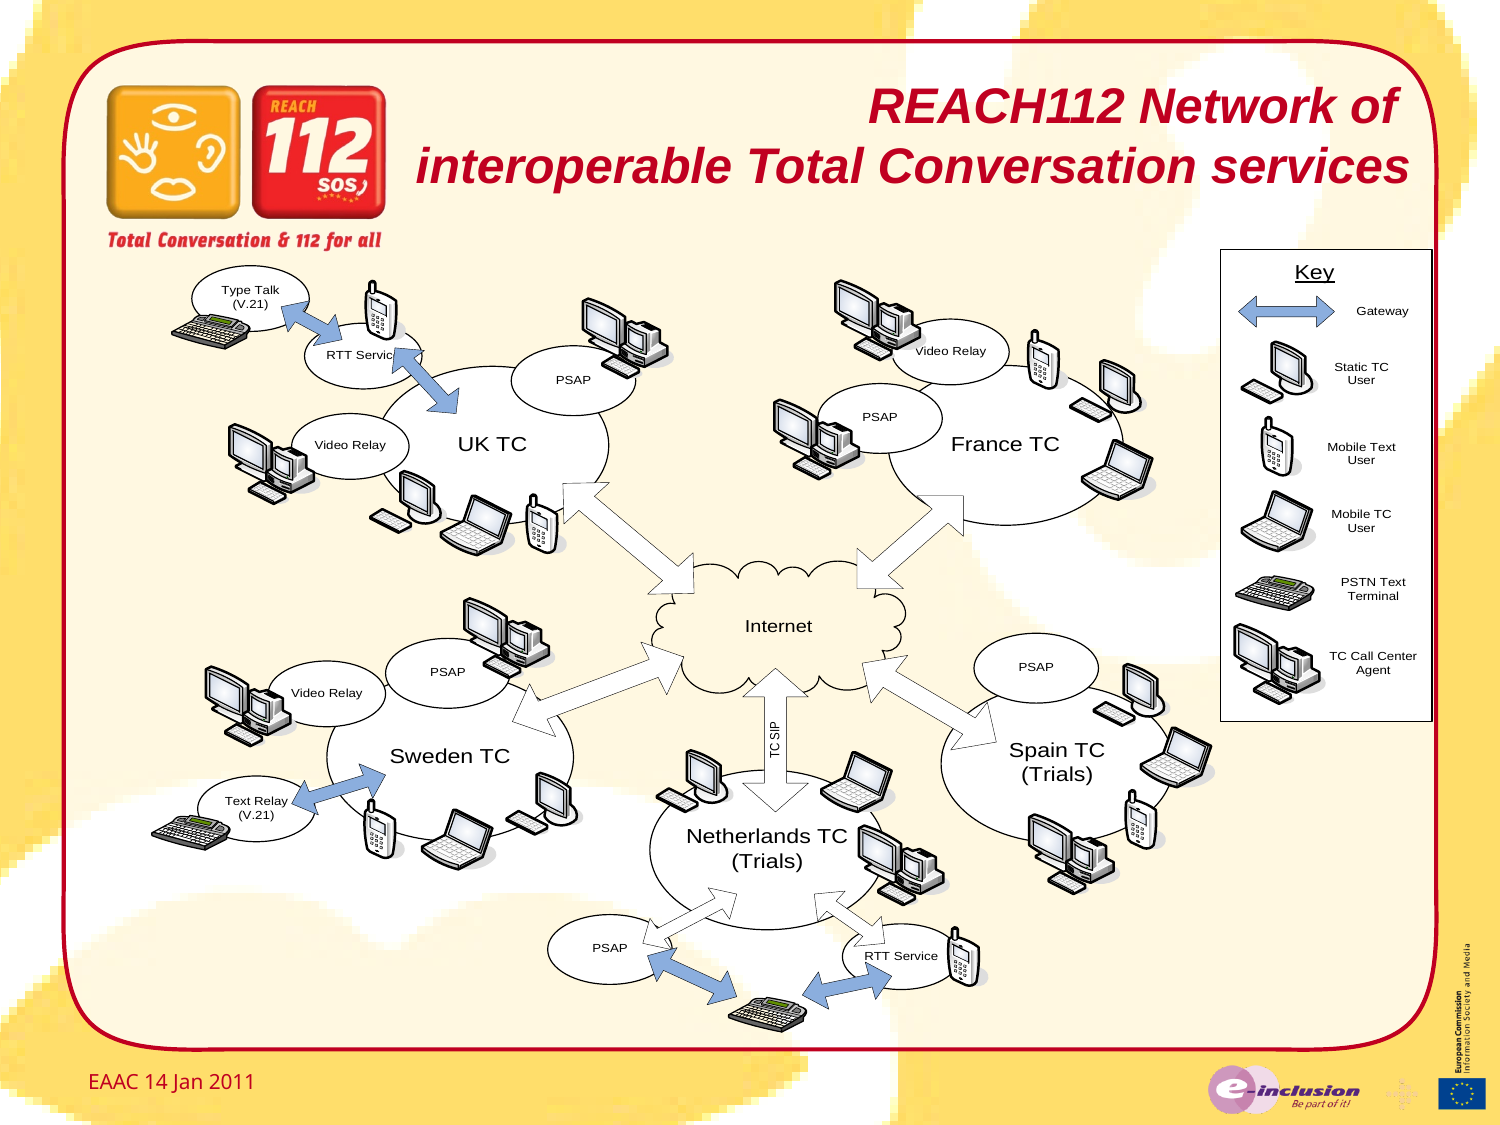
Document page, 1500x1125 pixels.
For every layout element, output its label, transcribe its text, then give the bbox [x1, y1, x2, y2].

picture [82, 59, 411, 66]
title REACH112 Network of interoperable Total Conversation services [76, 66, 1427, 282]
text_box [147, 209, 1436, 1036]
picture [1208, 1065, 1360, 1114]
picture [1382, 937, 1490, 1114]
